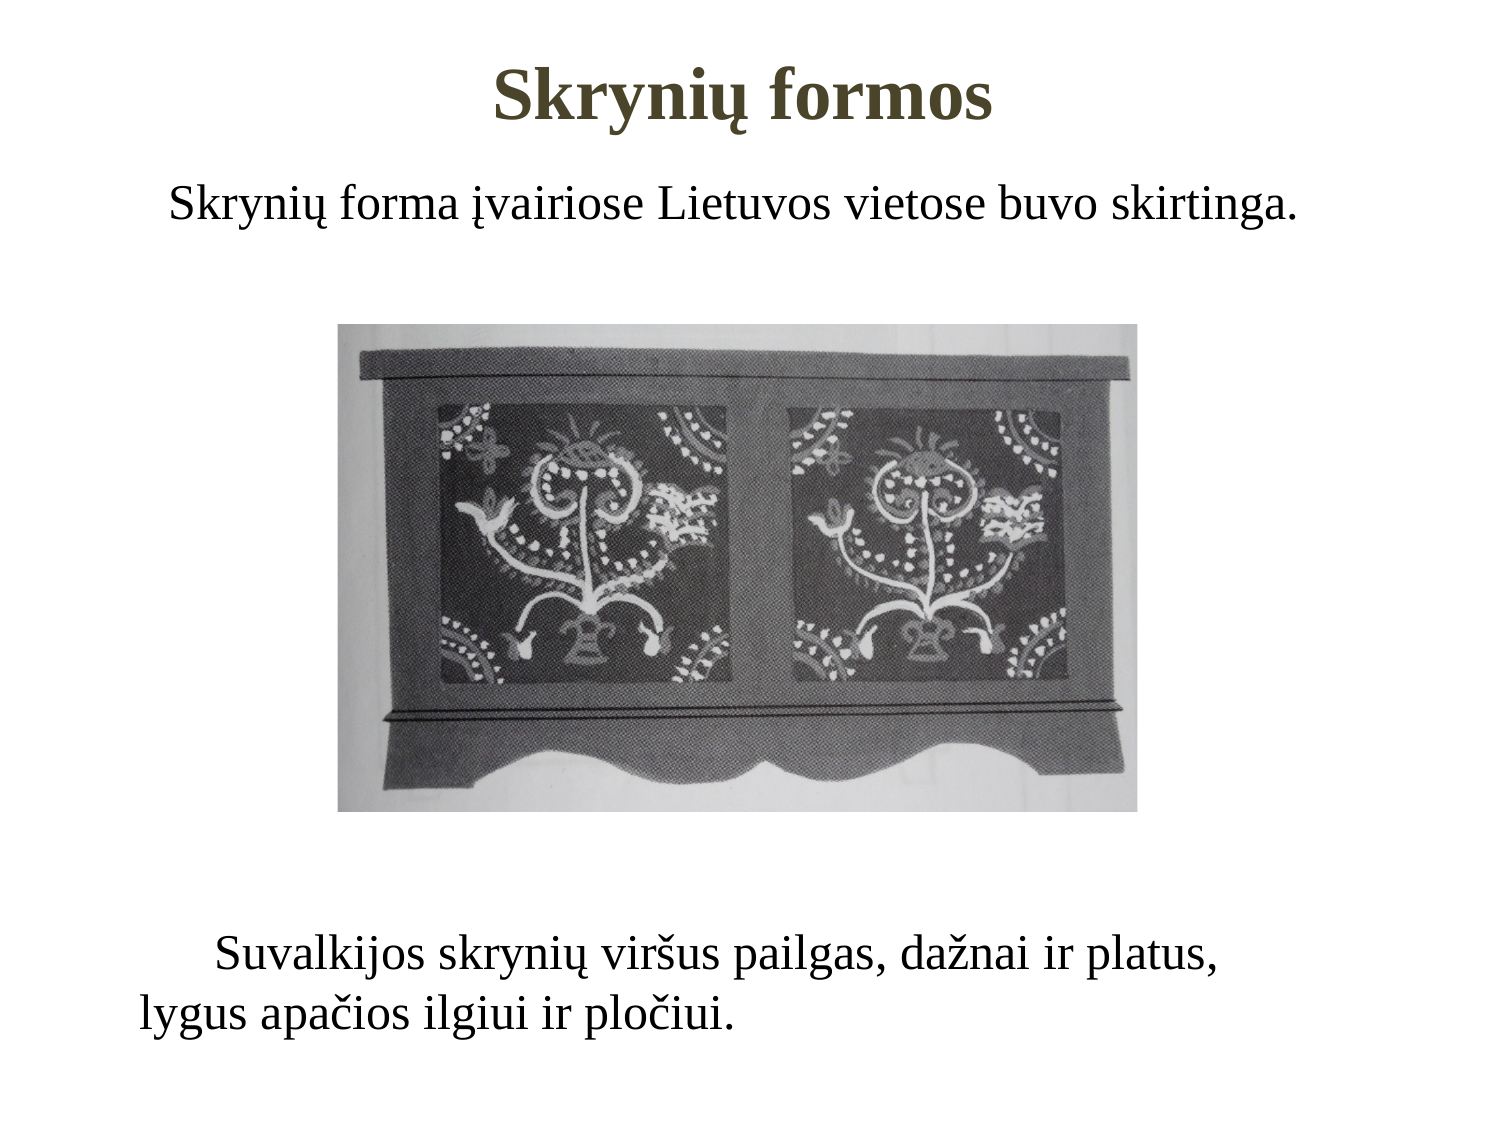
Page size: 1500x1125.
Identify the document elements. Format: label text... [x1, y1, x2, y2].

picture [337, 324, 1138, 812]
text_box Suvalkijos skrynių viršus pailgas, dažnai ir platus, lygus apačios ilgiui ir pločiui. [124, 912, 1338, 1048]
text_box Skrynių forma įvairiose Lietuvos vietose buvo skirtinga. [154, 162, 1315, 238]
text_box Skrynių formos [477, 37, 1010, 143]
